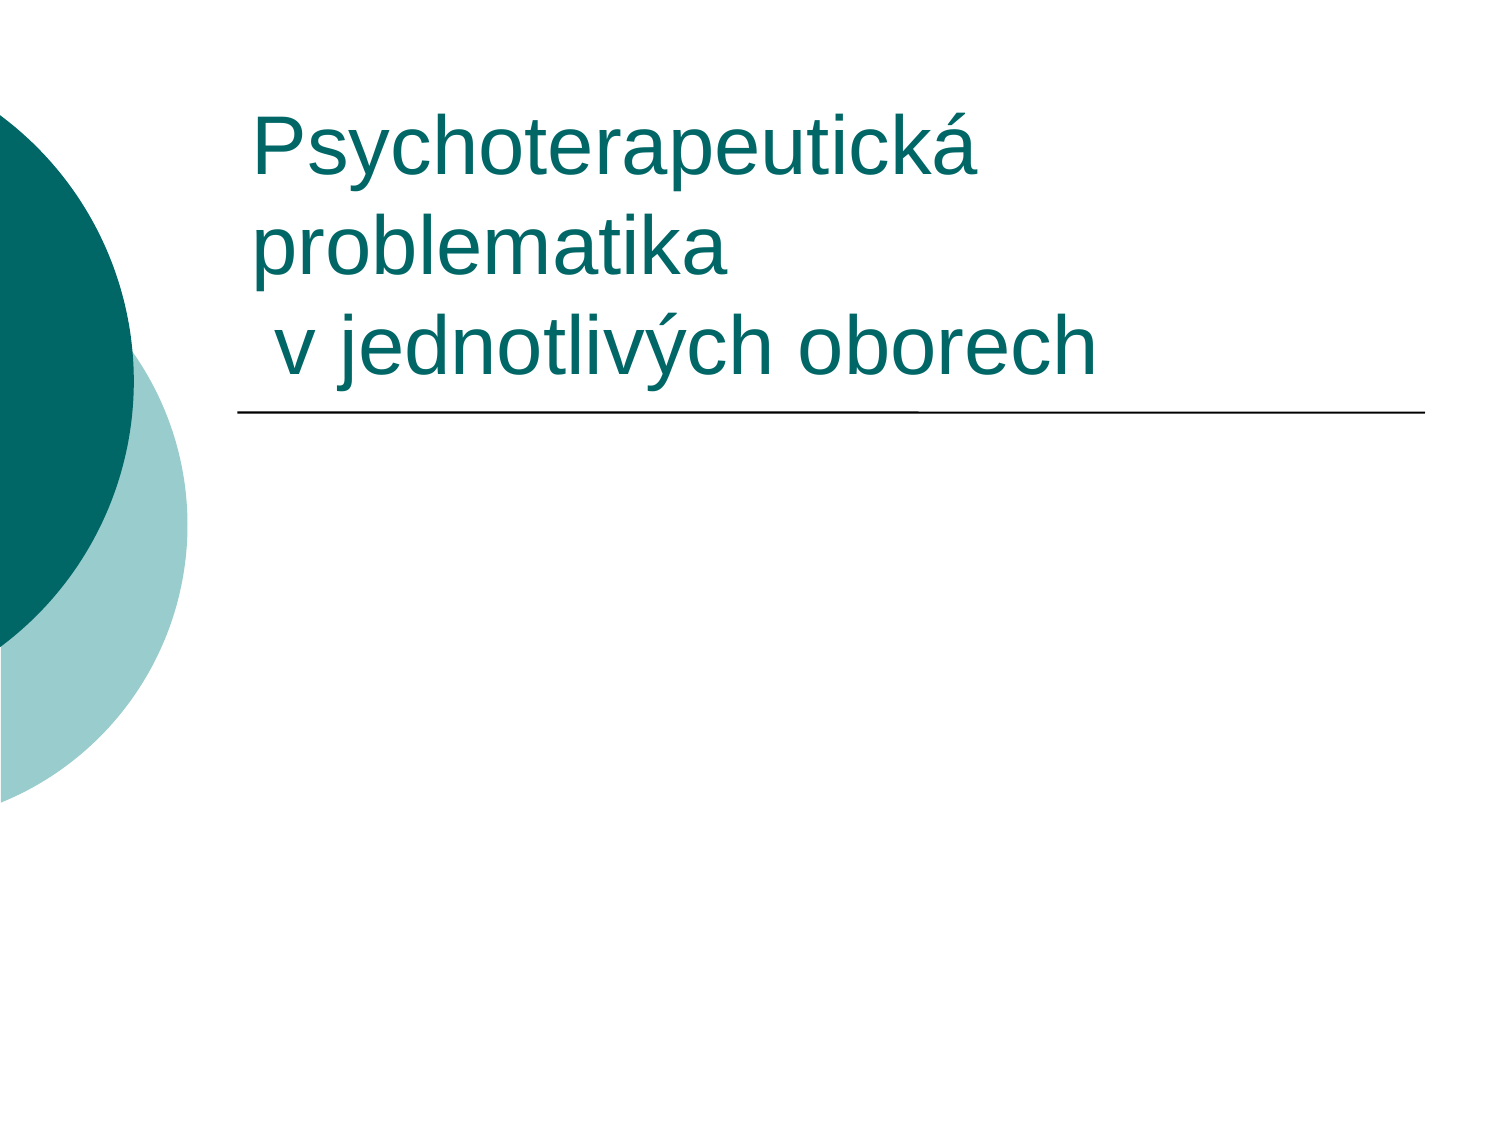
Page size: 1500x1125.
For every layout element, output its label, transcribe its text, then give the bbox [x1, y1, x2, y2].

title Psychoterapeutická problematika v jednotlivých oborech [236, 161, 1425, 399]
